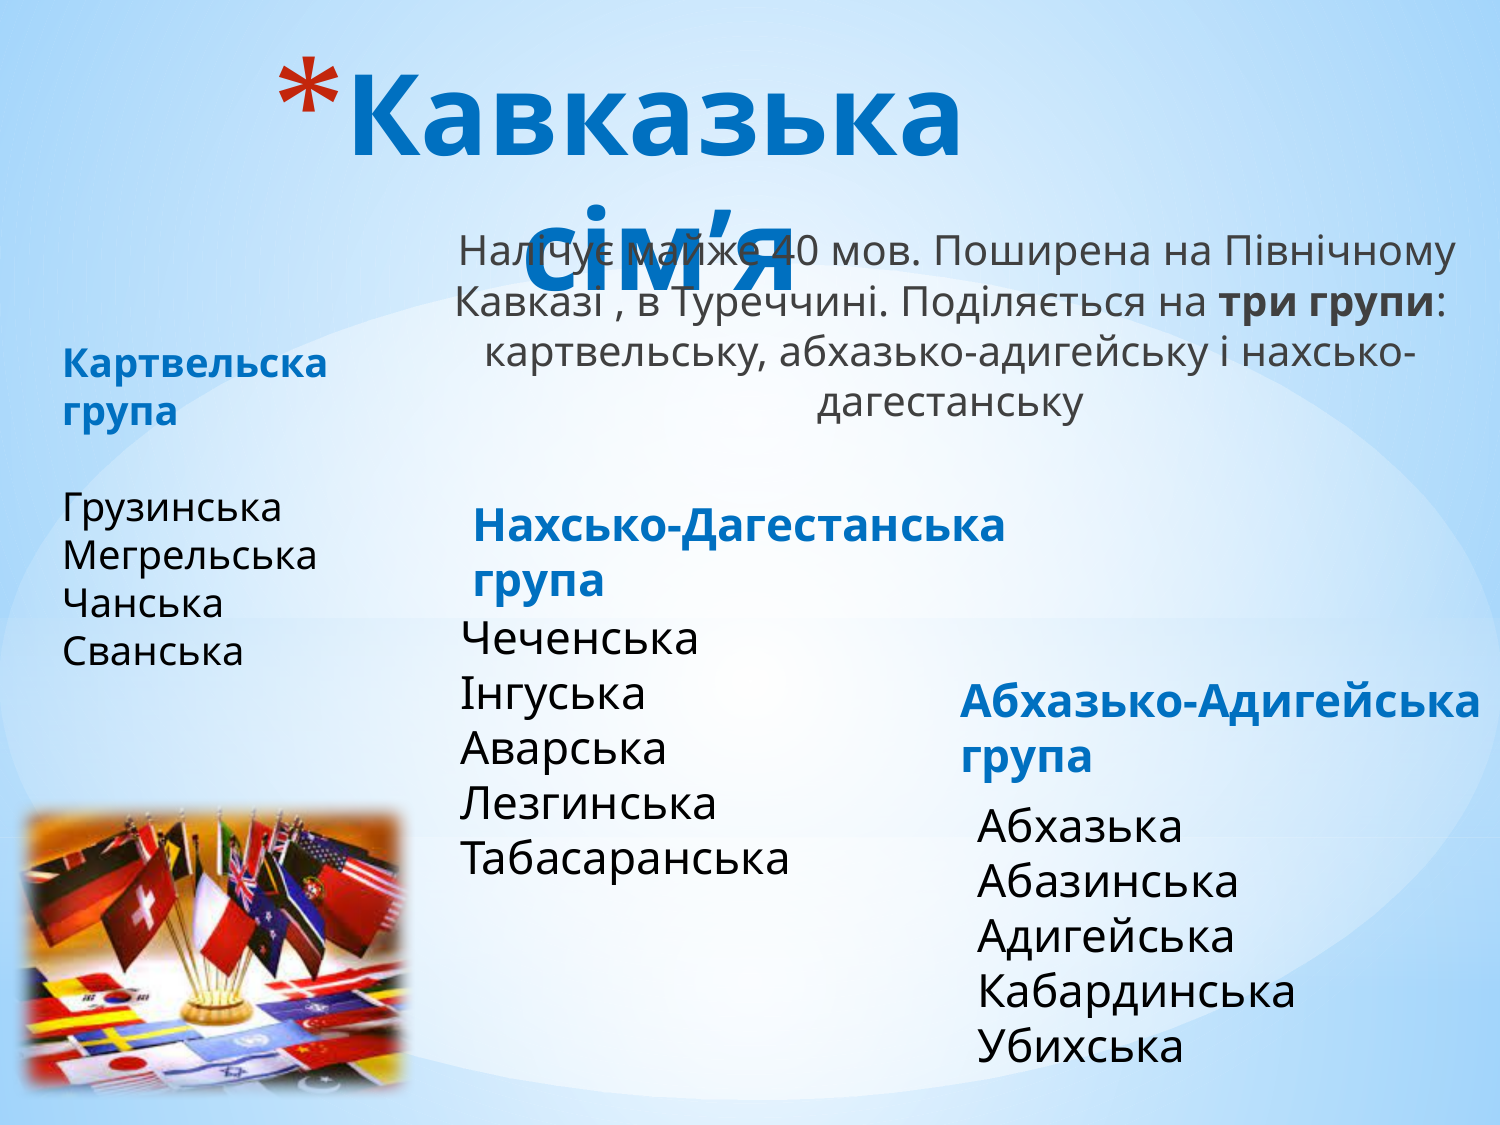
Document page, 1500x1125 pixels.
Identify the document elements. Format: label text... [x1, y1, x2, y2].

picture [10, 797, 417, 1102]
text_box Картвельска група Грузинська Мегрельська Чанська Сванська [46, 328, 431, 724]
text_box Абхазька Абазинська Адигейська Кабардинська Убихська [962, 796, 1500, 1072]
text_box Нахсько-Дагестанська група [457, 492, 1028, 609]
text_box Абхазько-Адигейська група [983, 667, 1500, 785]
list Налічує майже 40 мов. Поширена на Північному Кавказі , в Туреччині. Поділяється на три групи: картвельську, абхазько-адигейську і нахсько- дагестанську [363, 216, 1500, 440]
text_box Чеченська Інгуська Аварська Лезгинська Табасаранська [445, 609, 983, 884]
title Кавказька сім’я [128, 35, 1140, 241]
